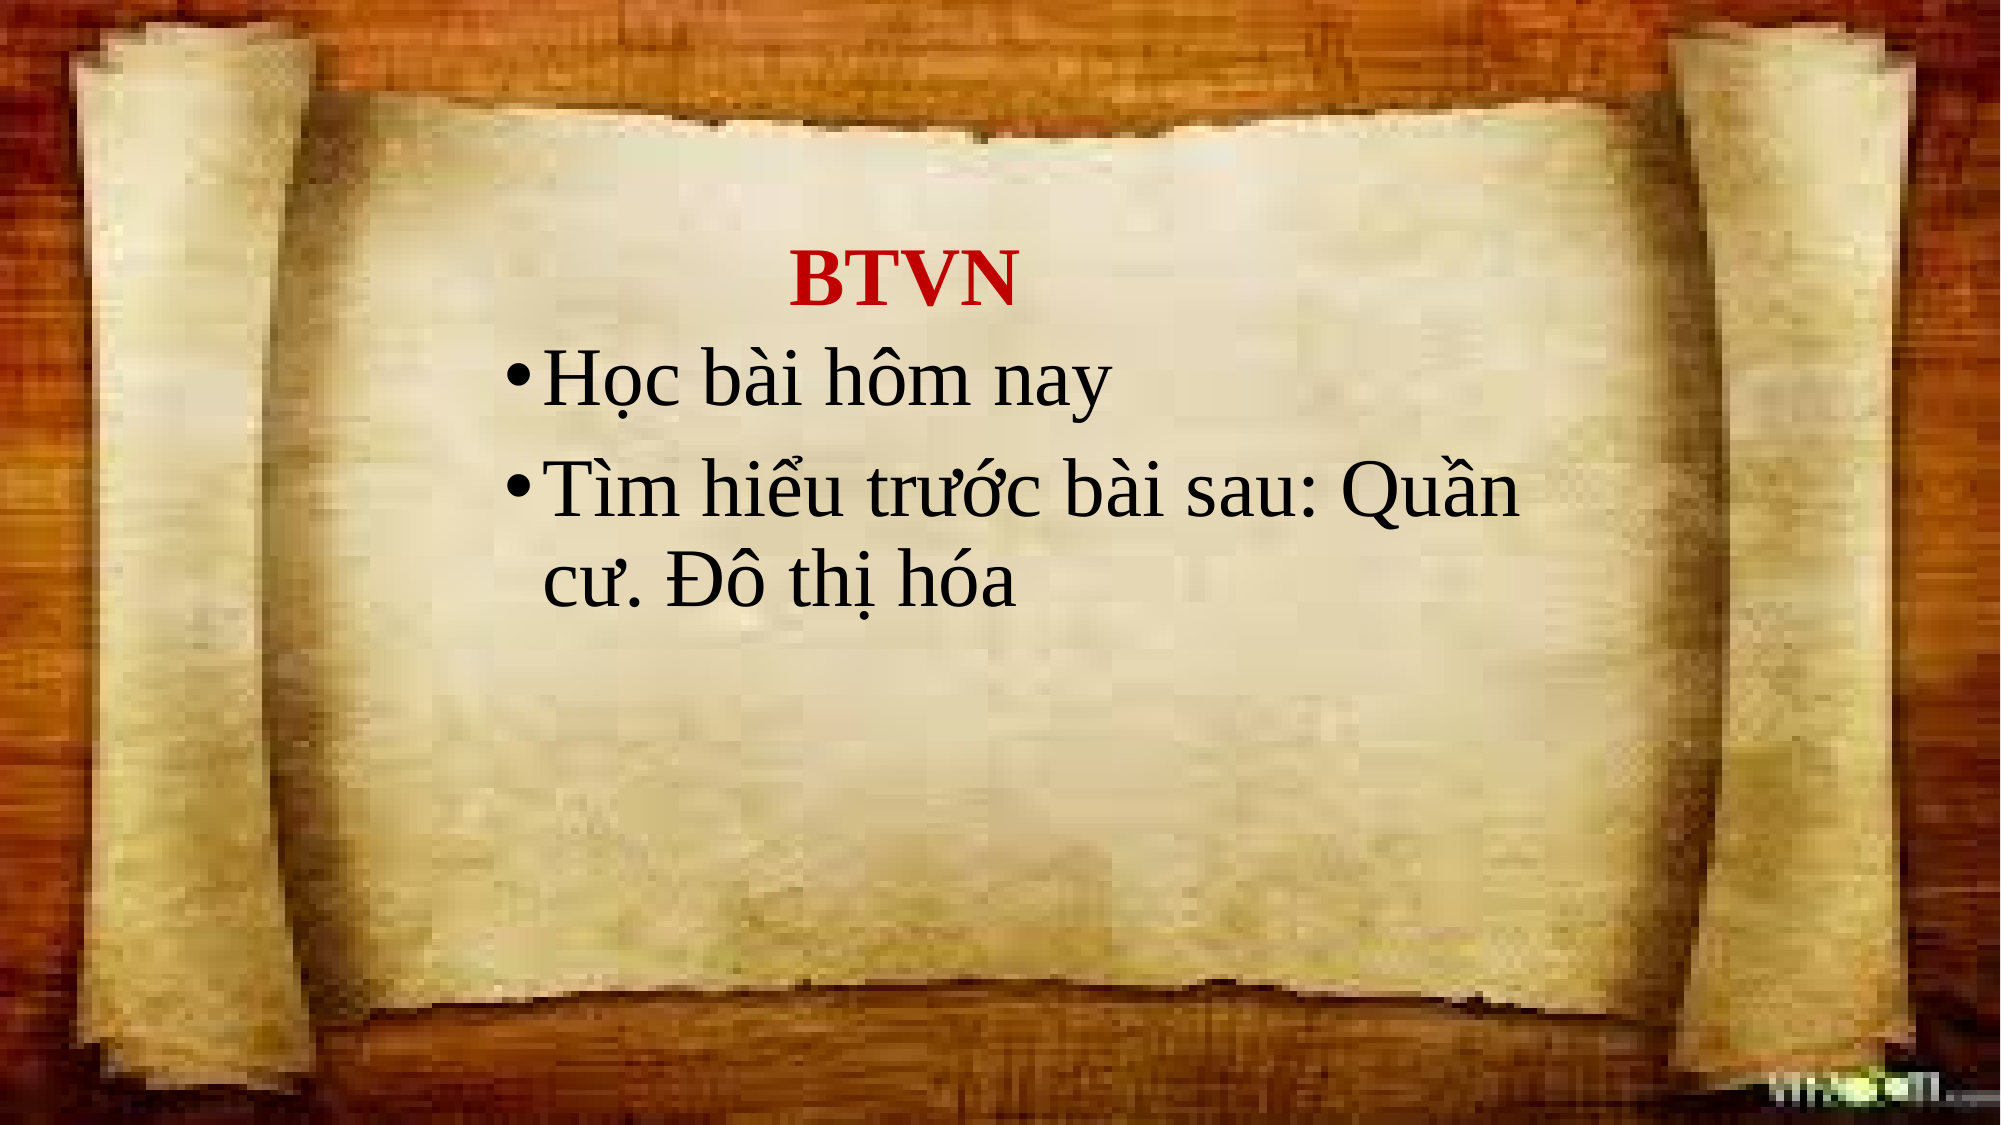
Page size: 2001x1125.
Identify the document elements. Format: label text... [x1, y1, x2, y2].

list Học bài hôm nay Tìm hiểu trước bài sau: Quần cư. Đô thị hóa [490, 326, 1578, 1041]
title BTVN [360, 169, 1449, 388]
